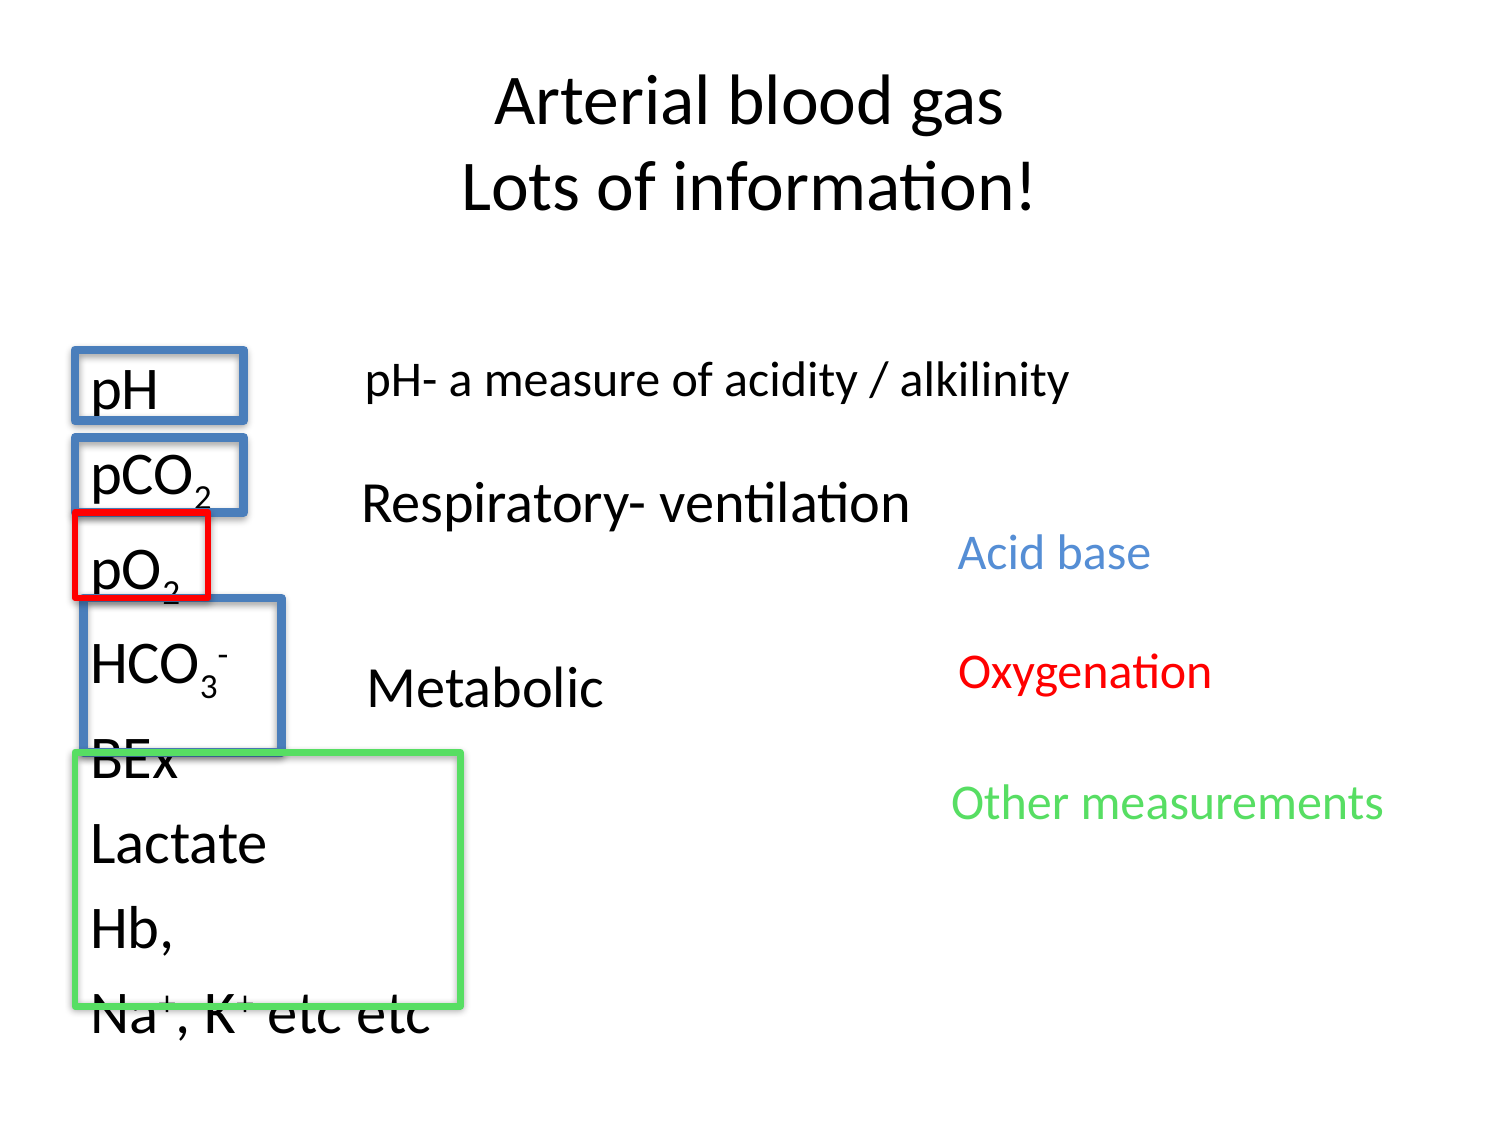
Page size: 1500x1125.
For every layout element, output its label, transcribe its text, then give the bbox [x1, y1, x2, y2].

text_box Metabolic [351, 641, 620, 727]
text_box [74, 437, 244, 513]
text_box [83, 597, 282, 750]
text_box Acid base [942, 512, 1167, 588]
text_box [74, 512, 209, 599]
text_box [74, 751, 461, 1007]
text_box Other measurements [936, 762, 1411, 838]
text_box [74, 349, 244, 422]
text_box pH- a measure of acidity / alkilinity [349, 339, 1086, 415]
text_box Oxygenation [943, 631, 1228, 706]
text_box Respiratory- ventilation [346, 456, 940, 541]
list pH pCO2 pO2 HCO3- BEx Lactate Hb, Na+, K+ etc etc [75, 256, 1425, 1057]
title Arterial blood gas Lots of information! [75, 45, 1425, 233]
